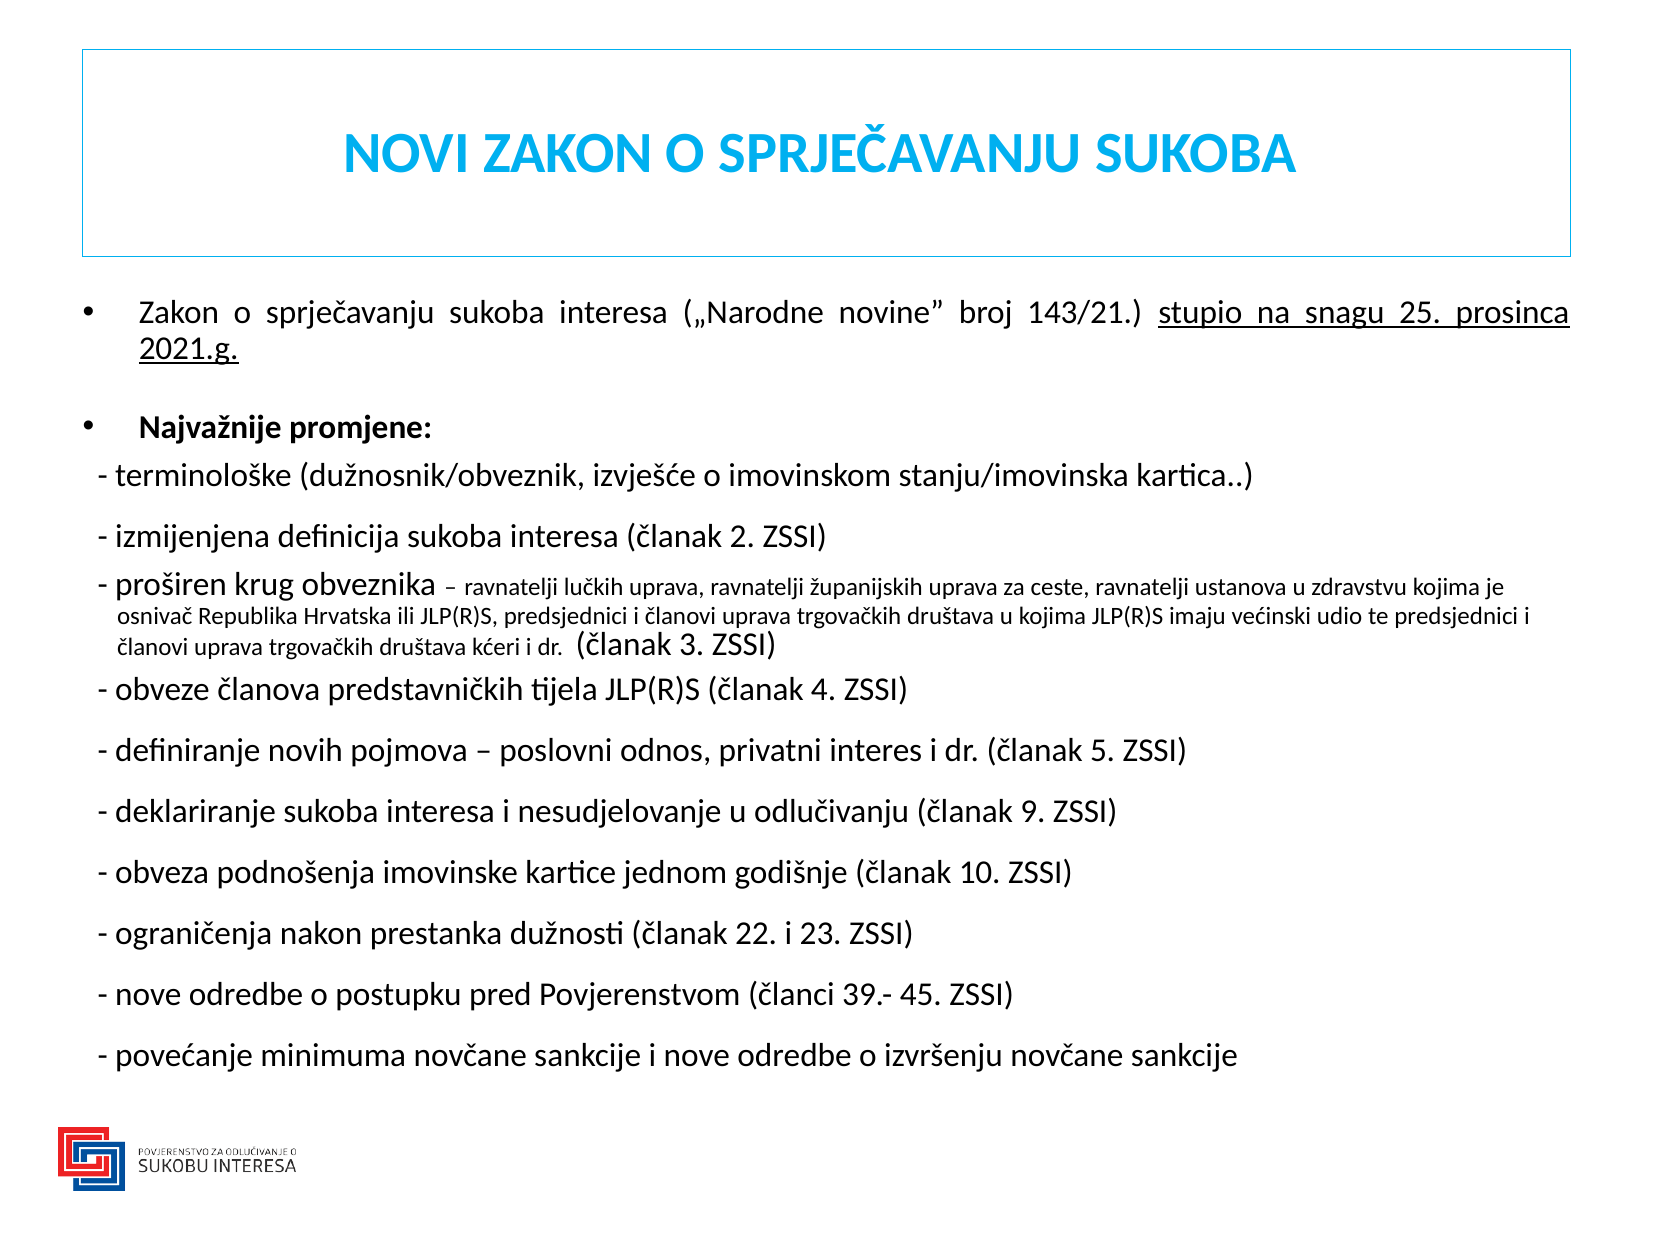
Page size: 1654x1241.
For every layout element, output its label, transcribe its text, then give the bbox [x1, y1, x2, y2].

title NOVI ZAKON O SPRJEČAVANJU SUKOBA [82, 49, 1571, 257]
list Zakon o sprječavanju sukoba interesa („Narodne novine” broj 143/21.) stupio na snagu 25. prosinca 2021.g. Najvažnije promjene: - terminološke (dužnosnik/obveznik, izvješće o imovinskom stanju/imovinska kartica..) - izmijenjena definicija sukoba interesa (članak 2. ZSSI) - proširen krug obveznika – ravnatelji lučkih uprava, ravnatelji županijskih uprava za ceste, ravnatelji ustanova u zdravstvu kojima je osnivač Republika Hrvatska ili JLP(R)S, predsjednici i članovi uprava trgovačkih društava u kojima JLP(R)S imaju većinski udio te predsjednici i članovi uprava trgovačkih društava kćeri i dr. (članak 3. ZSSI) - obveze članova predstavničkih tijela JLP(R)S (članak 4. ZSSI) - definiranje novih pojmova – poslovni odnos, privatni interes i dr. (članak 5. ZSSI) - deklariranje sukoba interesa i nesudjelovanje u odlučivanju (članak 9. ZSSI) - obveza podnošenja imovinske kartice jednom godišnje (članak 10. ZSSI) - ograničenja nakon prestanka dužnosti (članak 22. i 23. ZSSI) - nove odredbe o postupku pred Povjerenstvom (članci 39.- 45. ZSSI) - povećanje minimuma novčane sankcije i nove odredbe o izvršenju novčane sankcije [82, 290, 1571, 1109]
picture [58, 1127, 296, 1191]
